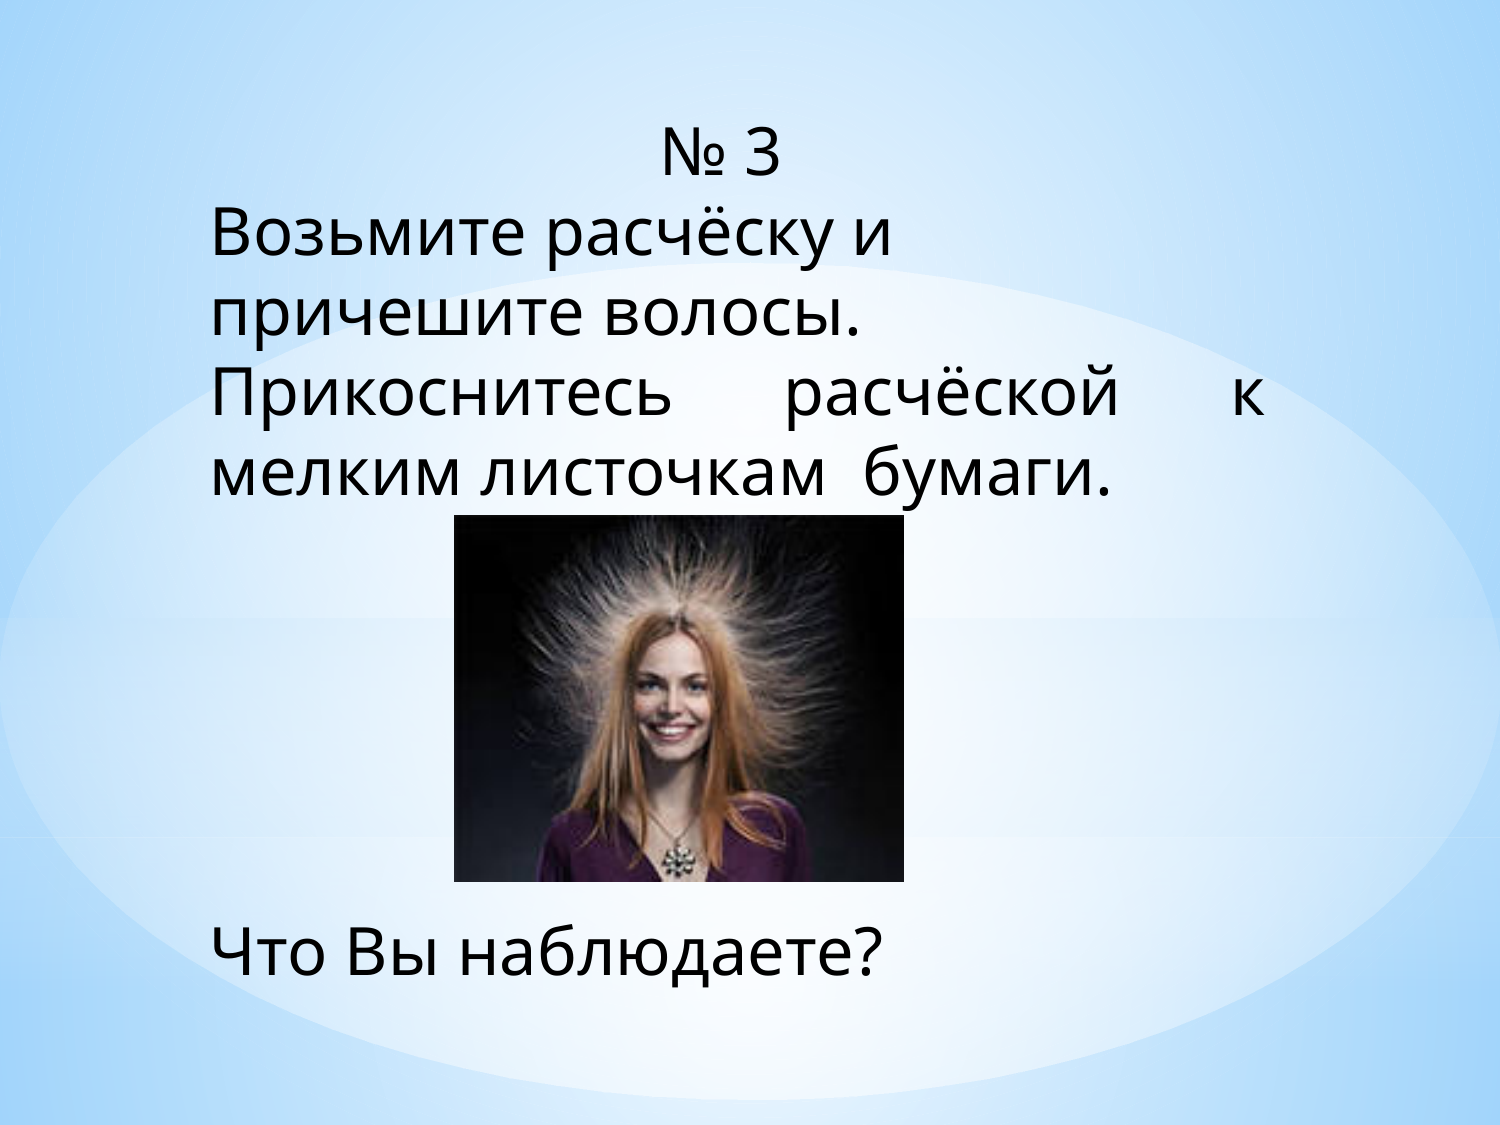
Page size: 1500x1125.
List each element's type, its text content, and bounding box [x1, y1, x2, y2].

picture [454, 514, 904, 882]
text_box № 3 Возьмите расчёску и причешите волосы. Прикоснитесь расчёской к мелким листочкам бумаги. Что Вы наблюдаете? [194, 101, 1282, 1125]
